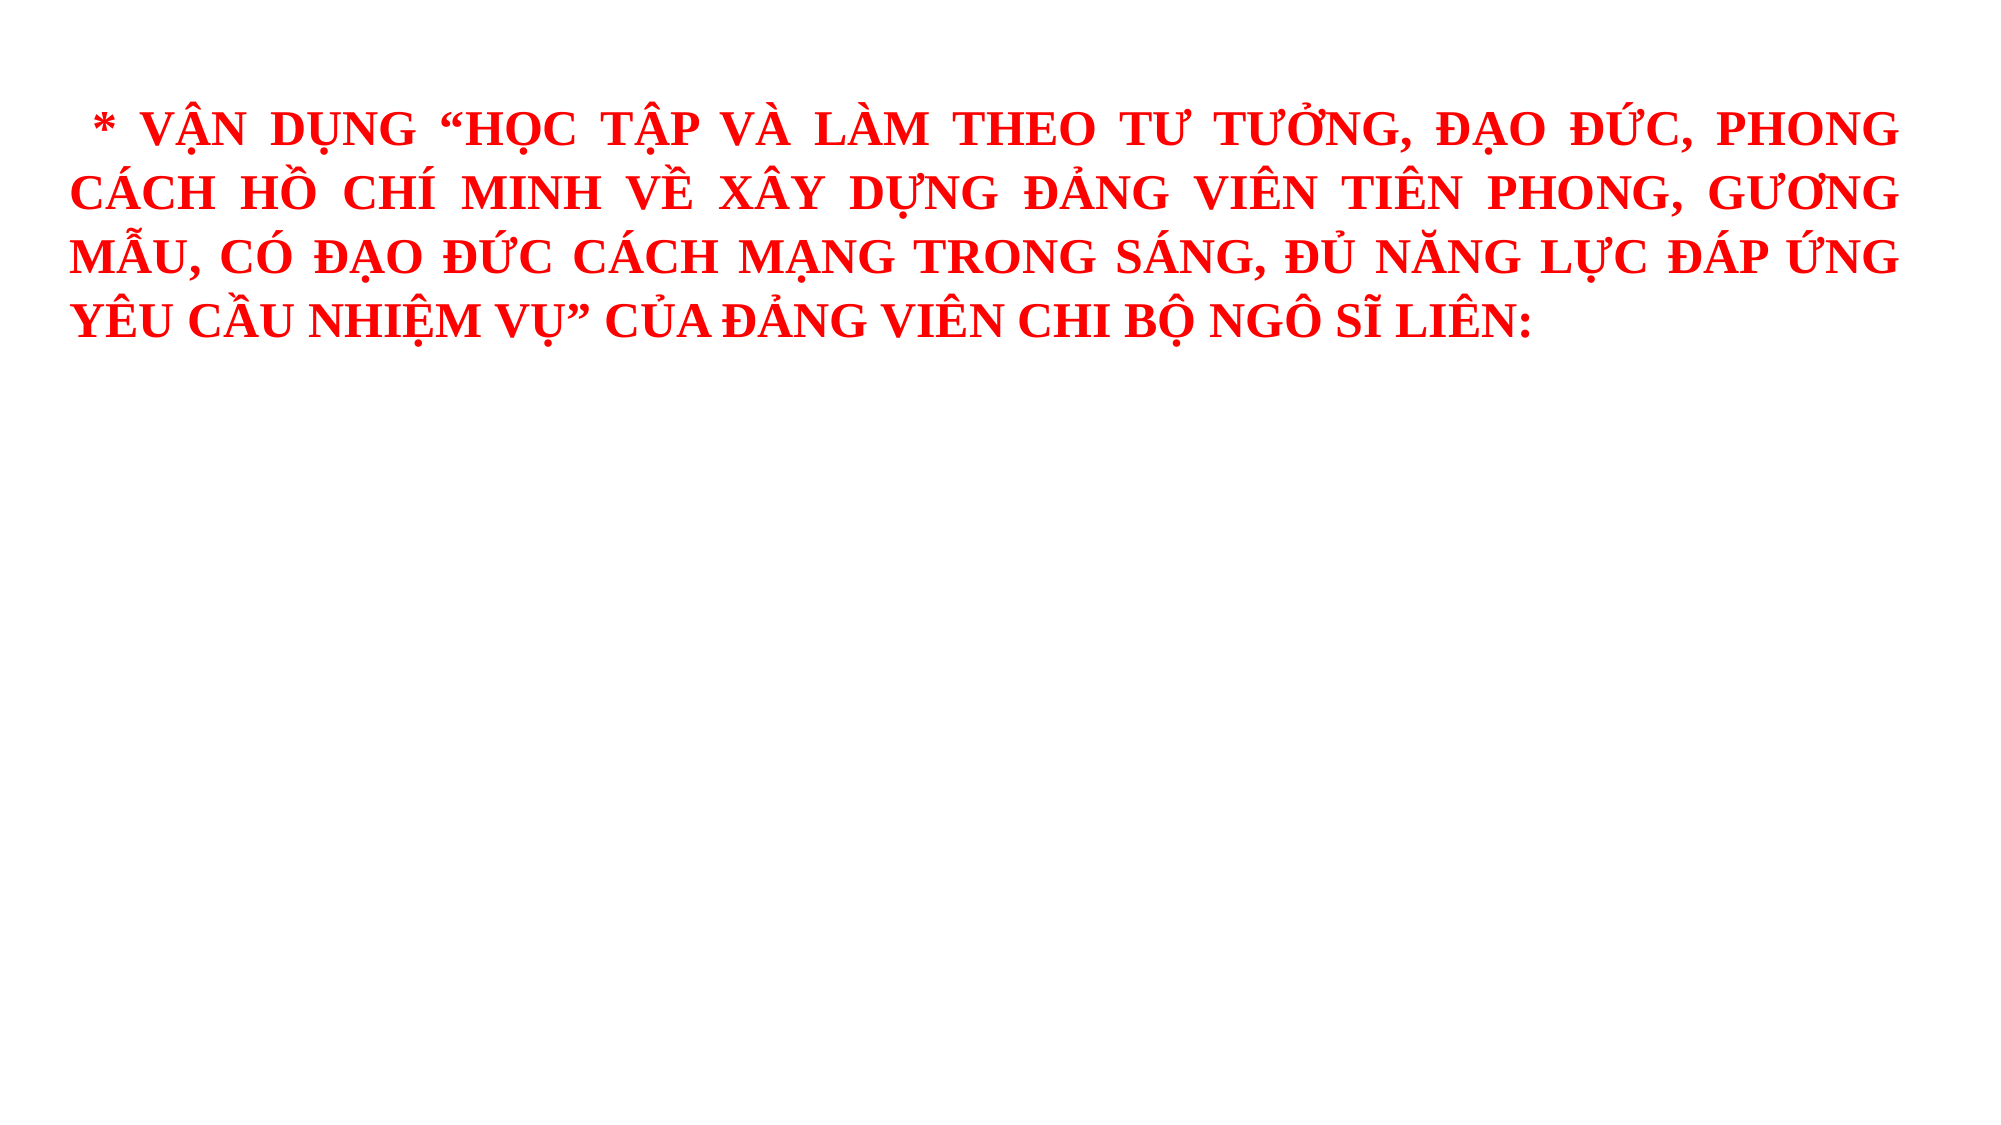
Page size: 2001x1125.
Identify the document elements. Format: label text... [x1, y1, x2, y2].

text_box * VẬN DỤNG “HỌC TẬP VÀ LÀM THEO TƯ TƯỞNG, ĐẠO ĐỨC, PHONG CÁCH HỒ CHÍ MINH VỀ XÂY DỰNG ĐẢNG VIÊN TIÊN PHONG, GƯƠNG MẪU, CÓ ĐẠO ĐỨC CÁCH MẠNG TRONG SÁNG, ĐỦ NĂNG LỰC ĐÁP ỨNG YÊU CẦU NHIỆM VỤ” CỦA ĐẢNG VIÊN CHI BỘ NGÔ SĨ LIÊN: [54, 83, 1916, 356]
